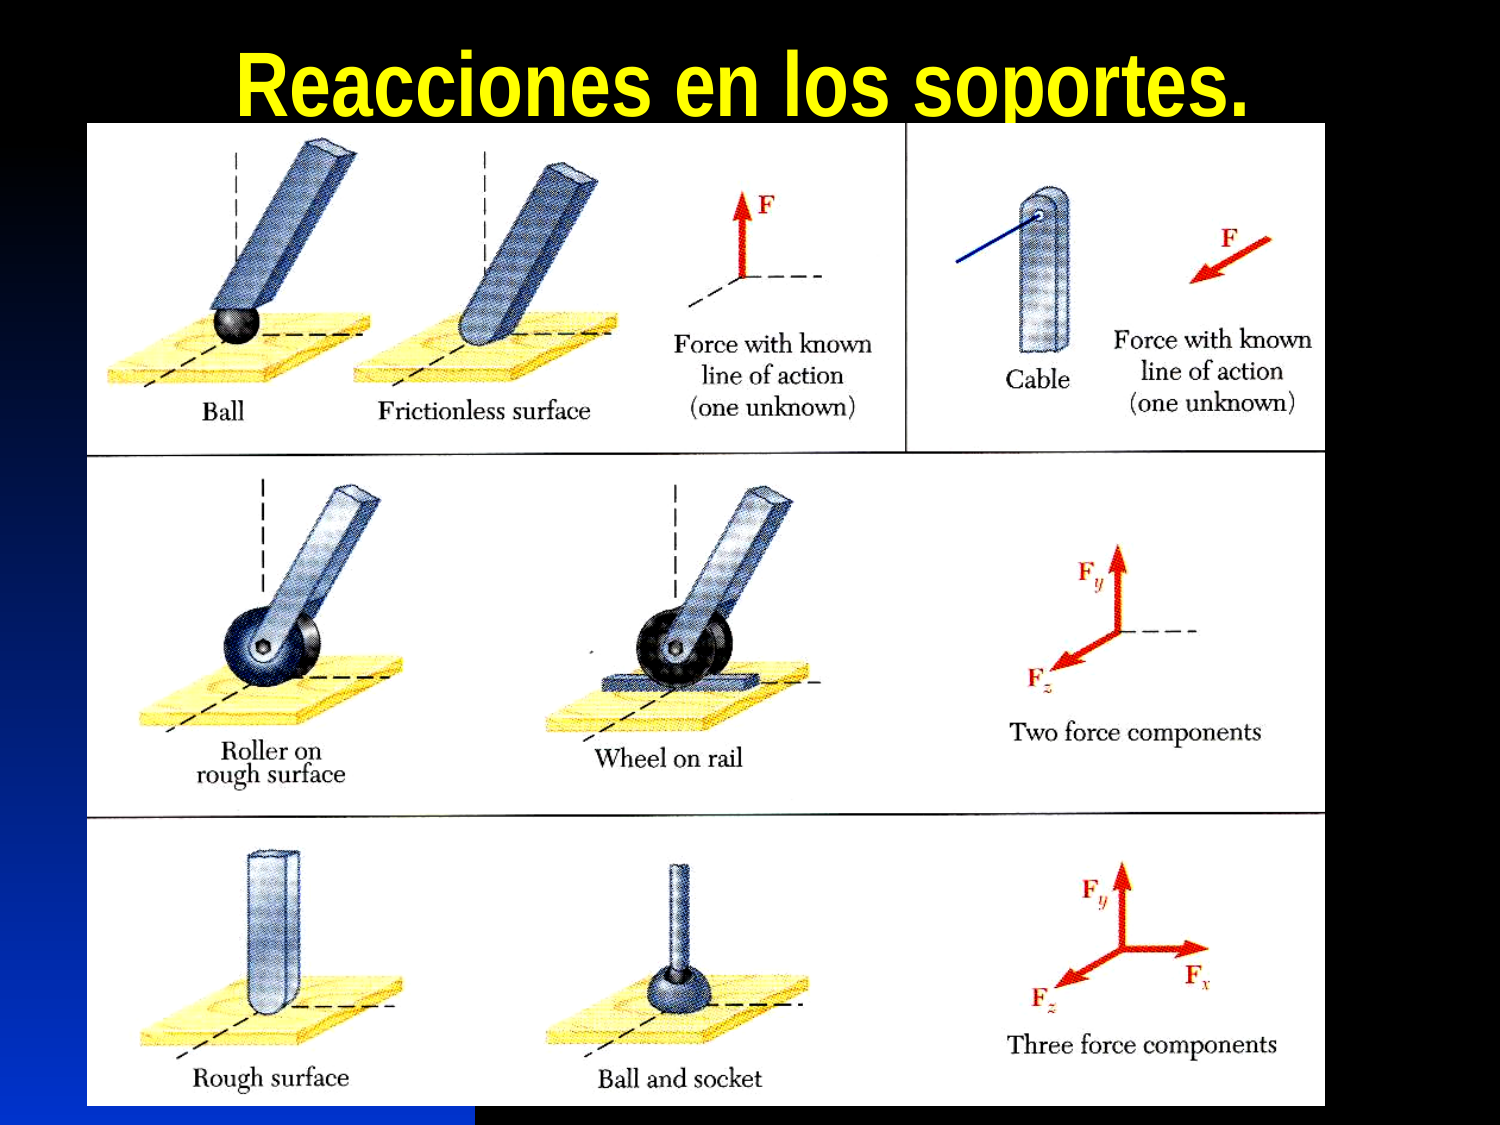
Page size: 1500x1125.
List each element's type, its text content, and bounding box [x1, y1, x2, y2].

picture [87, 122, 1326, 1107]
title Reacciones en los soportes. [49, 37, 1438, 151]
